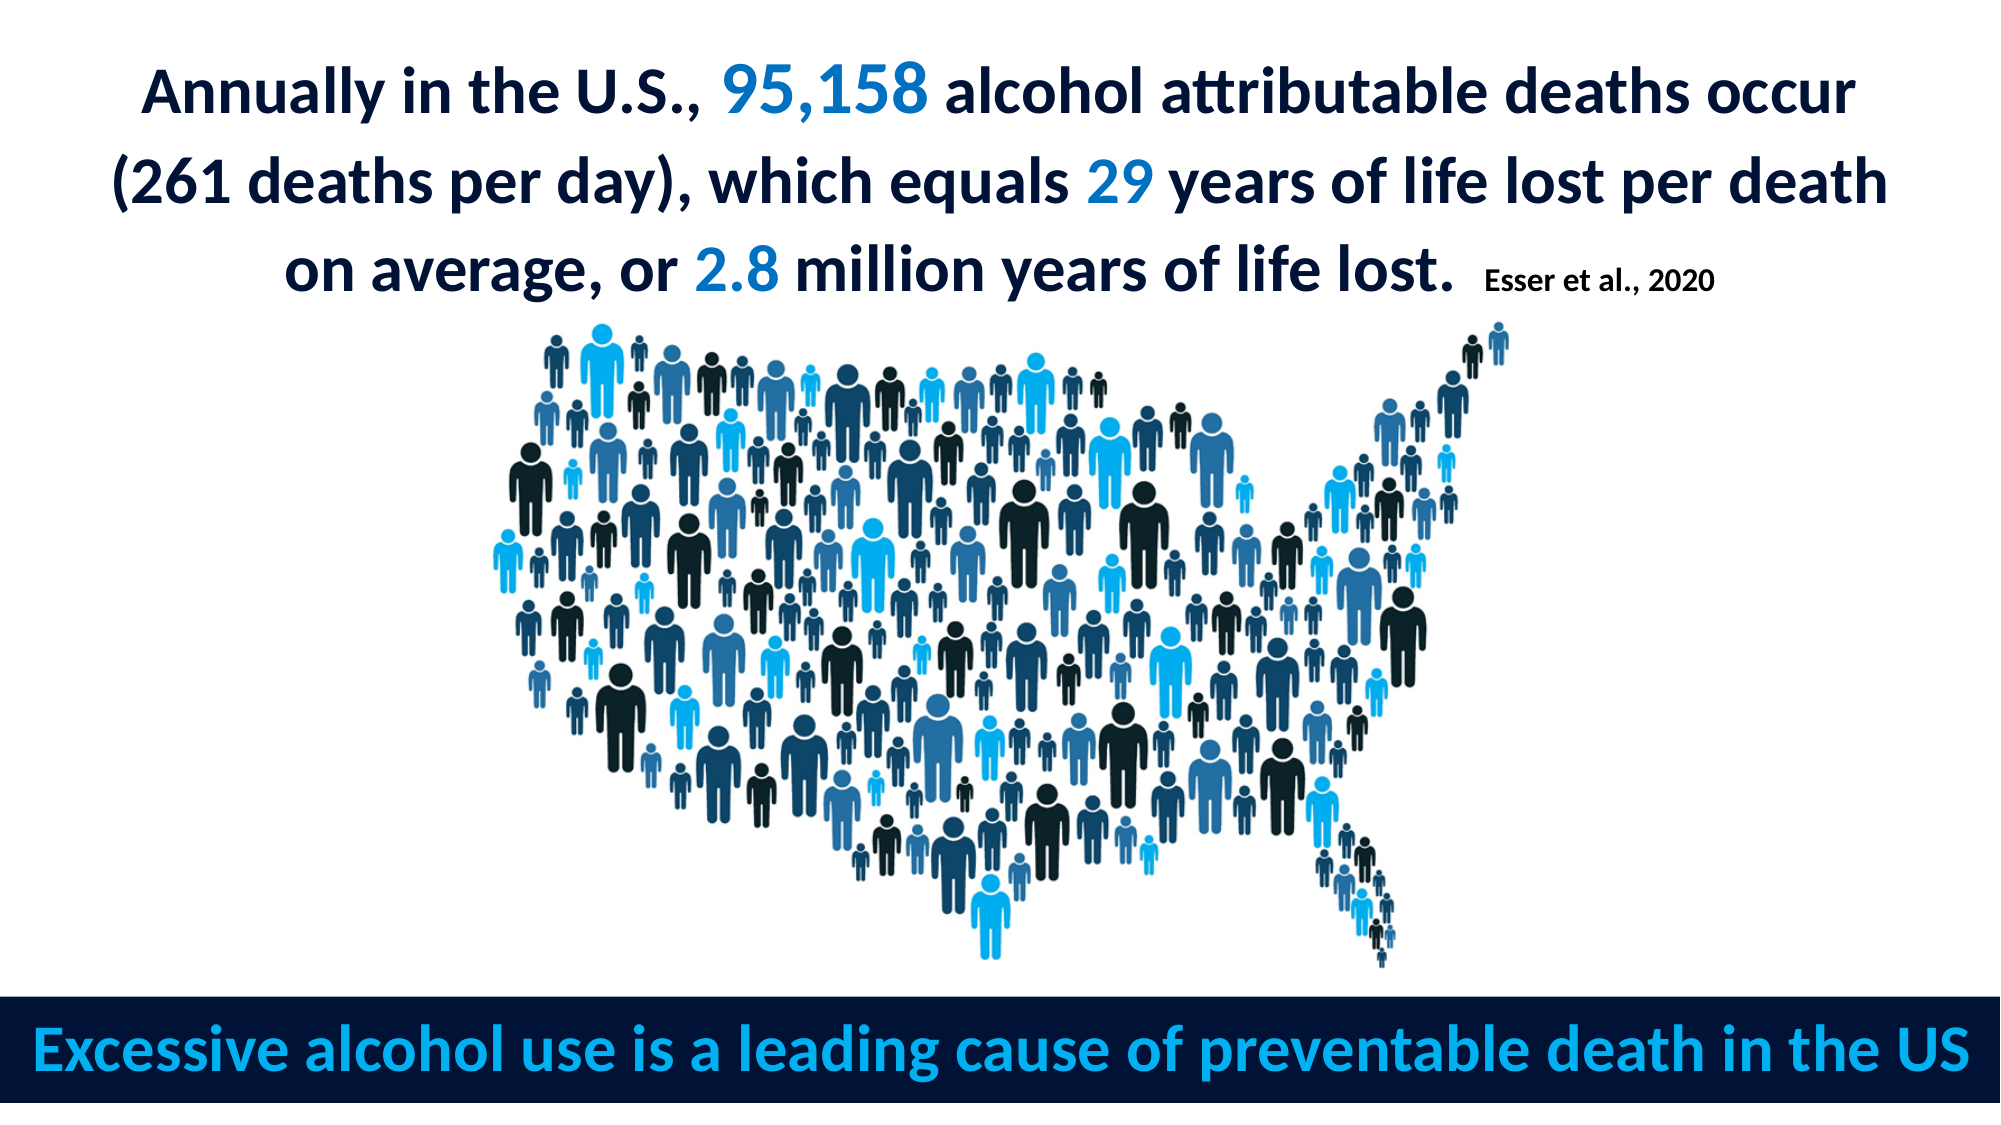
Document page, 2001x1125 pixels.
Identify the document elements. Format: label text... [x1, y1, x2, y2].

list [370, 279, 1630, 997]
title Excessive alcohol use is a leading cause of preventable death in the US [0, 996, 2000, 1103]
list Annually in the U.S., 95,158 alcohol attributable deaths occur (261 deaths per day), which equals 29 years of life lost per death on average, or 2.8 million years of life lost. Esser et al., 2020 [77, 22, 1923, 336]
